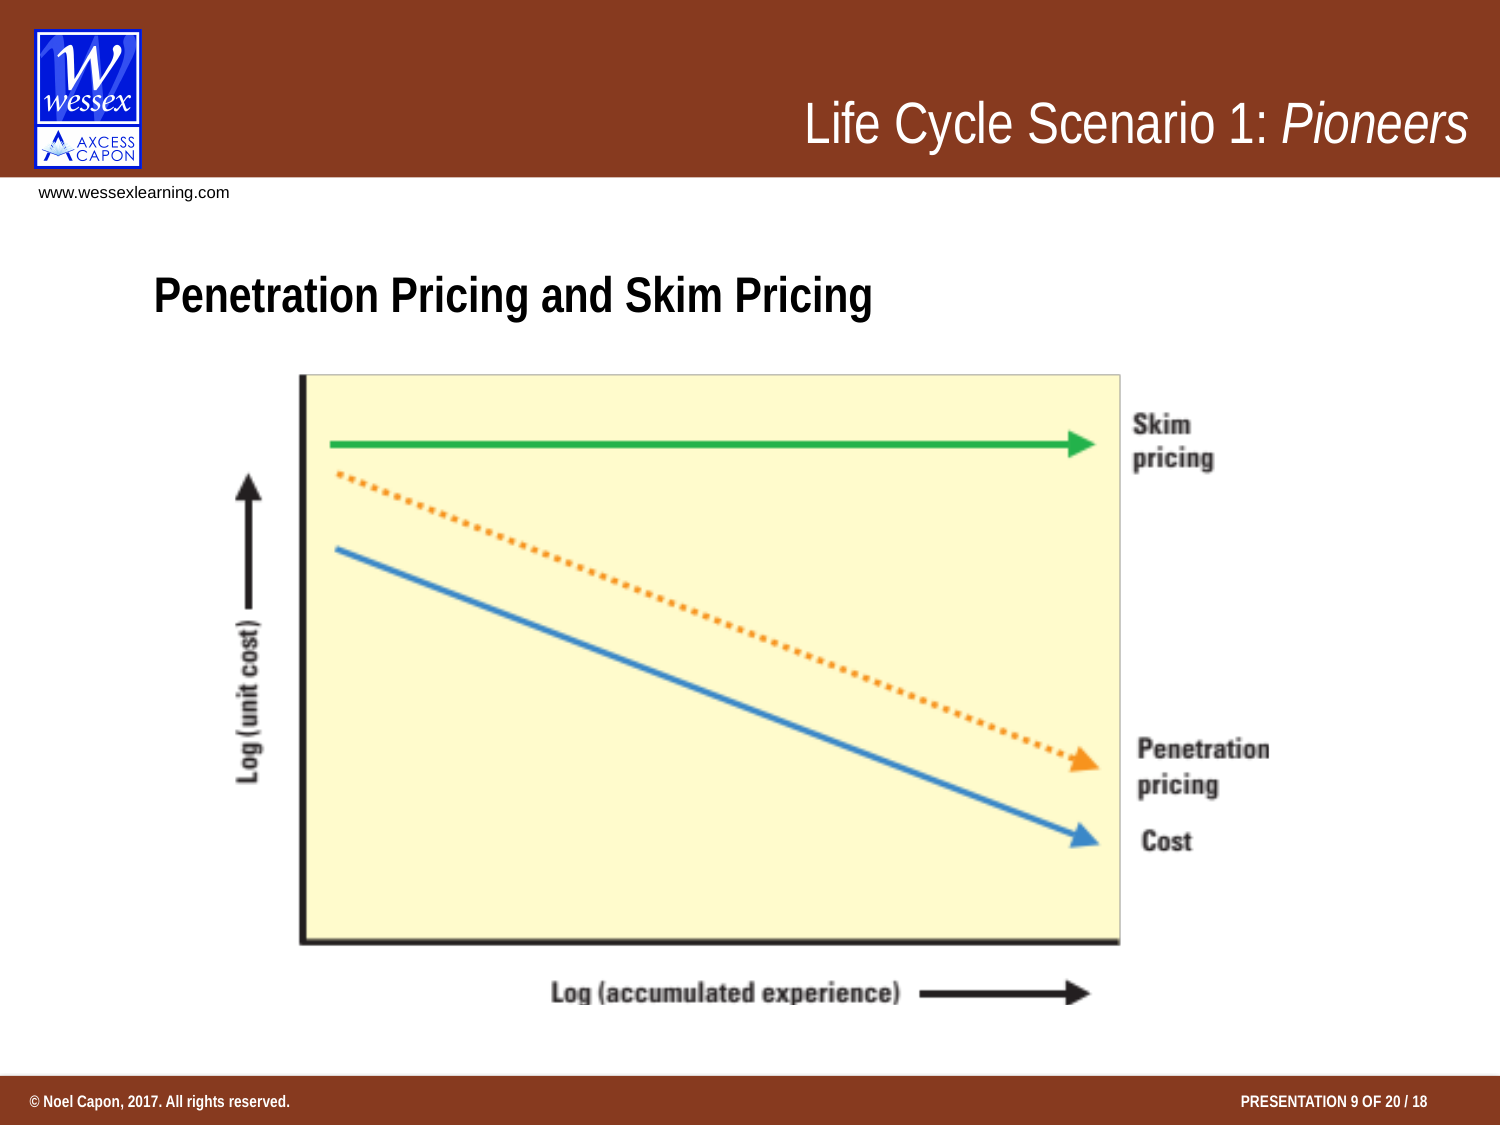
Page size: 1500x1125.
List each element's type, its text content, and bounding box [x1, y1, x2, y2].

picture [34, 28, 142, 169]
text_box Life Cycle Scenario 1: Pioneers [0, 0, 1500, 178]
picture [234, 373, 1270, 1005]
text_box Penetration Pricing and Skim Pricing [153, 262, 1356, 323]
text_box www.wessexlearning.com [38, 182, 231, 203]
